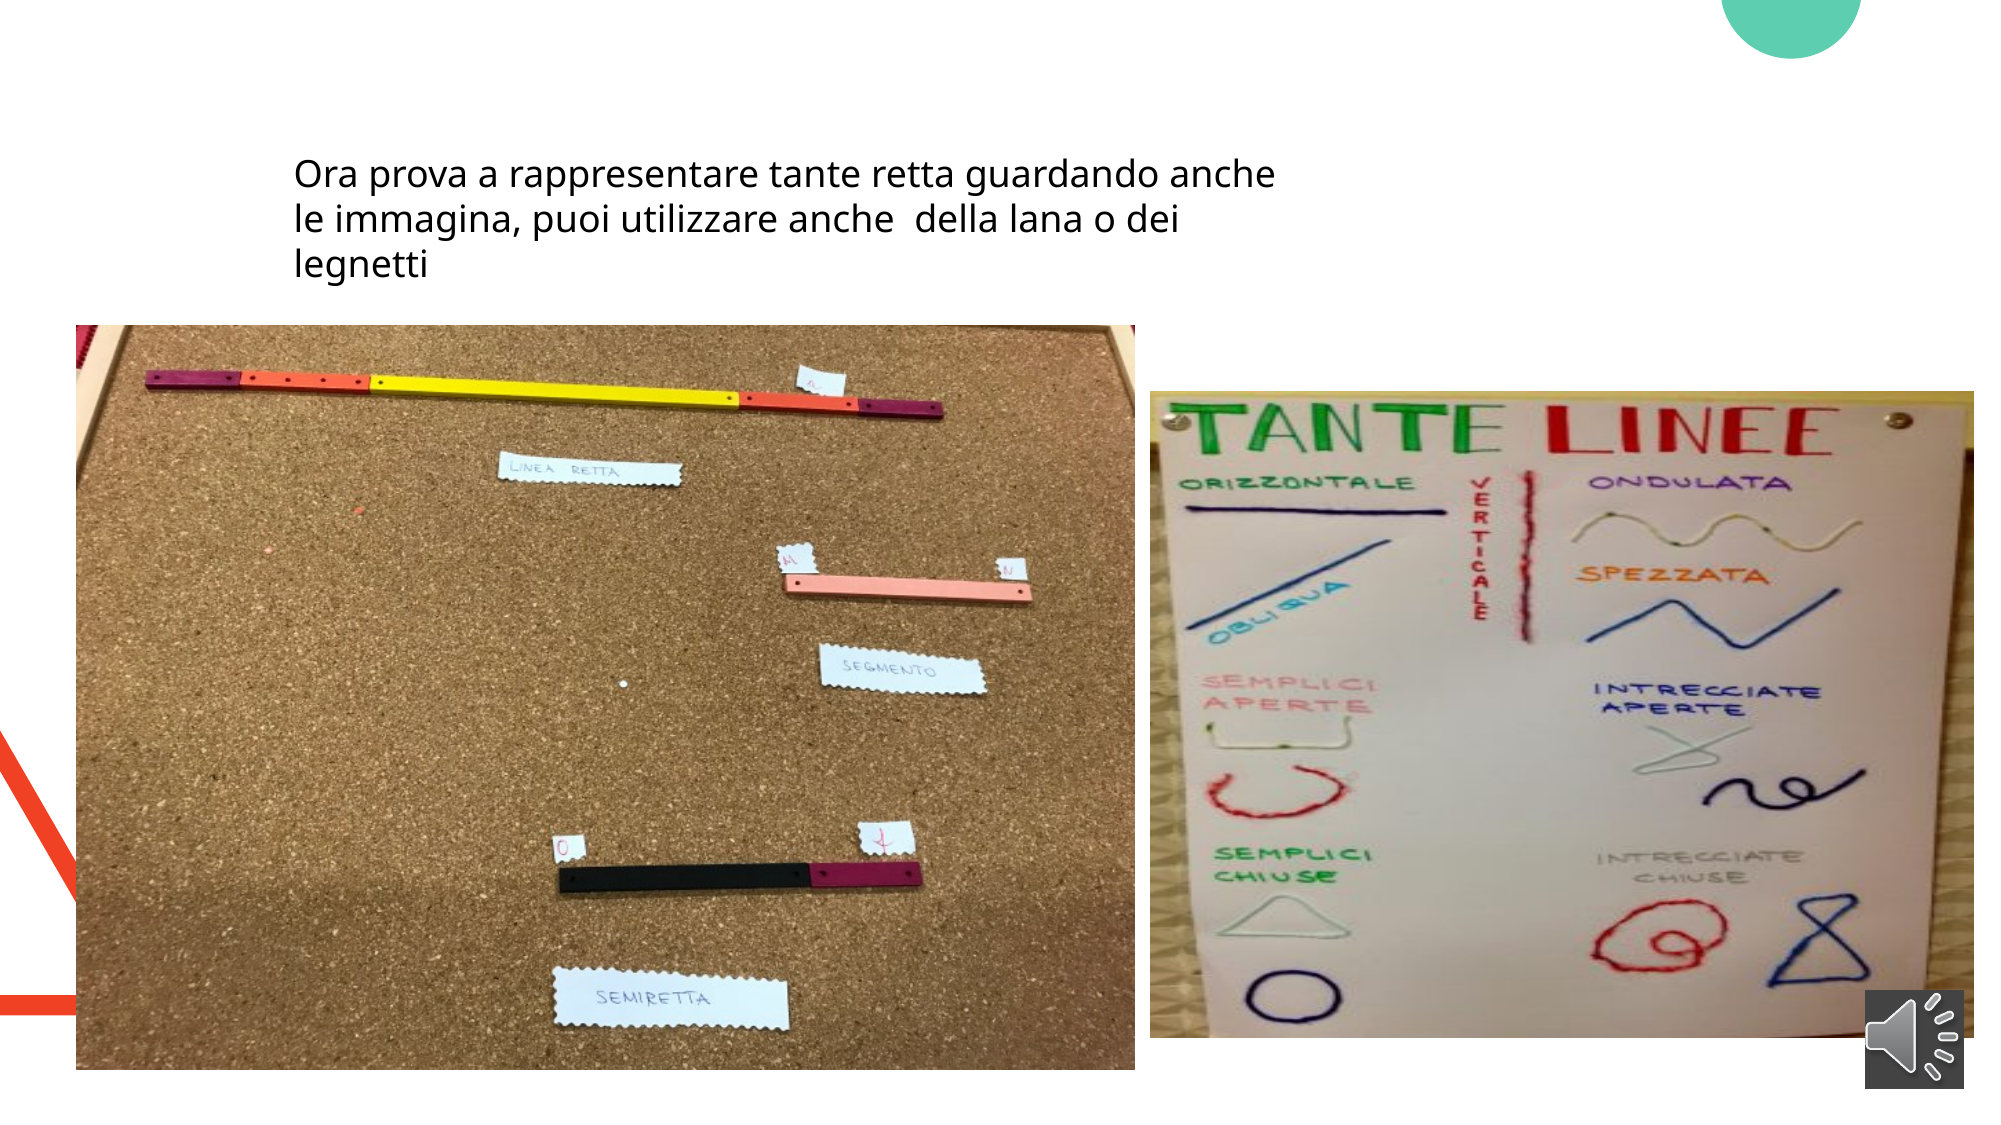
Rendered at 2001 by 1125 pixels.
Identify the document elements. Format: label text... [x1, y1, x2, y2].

picture [76, 325, 1975, 1090]
text_box Ora prova a rappresentare tante retta guardando anche le immagina, puoi utilizzare anche della lana o dei legnetti [278, 142, 1305, 293]
